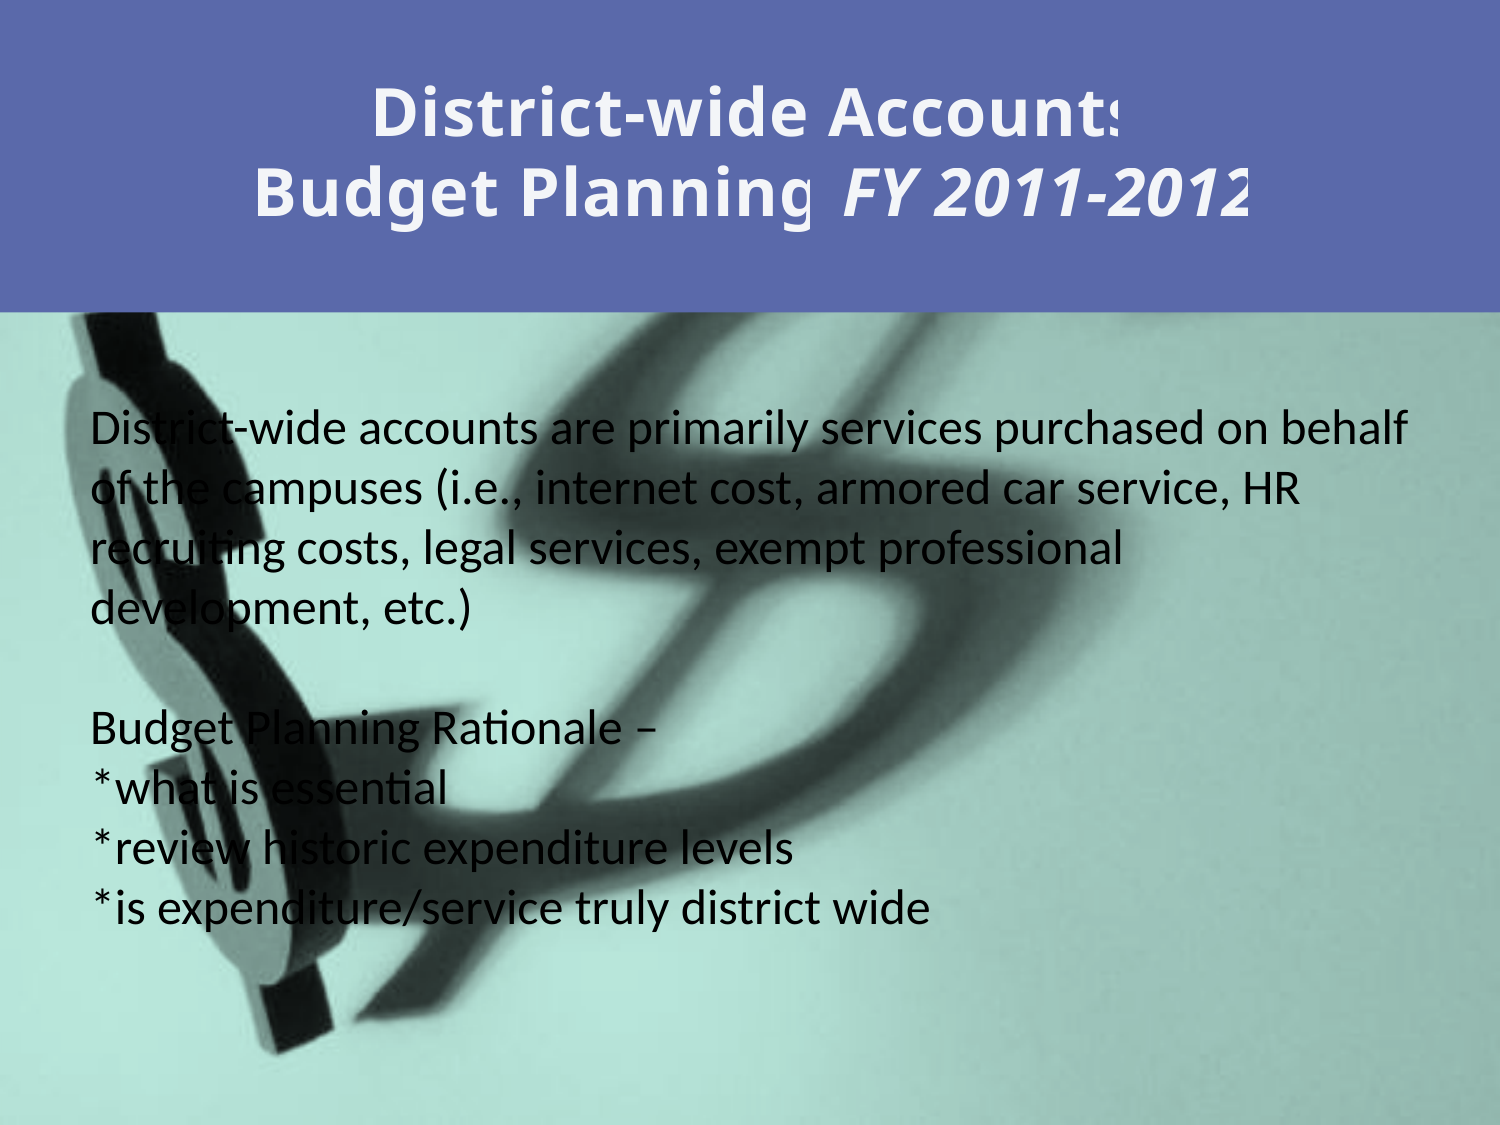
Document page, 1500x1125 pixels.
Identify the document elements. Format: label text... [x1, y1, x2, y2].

text_box District-wide Accounts Budget Planning FY 2011-2012 [74, 62, 1438, 238]
text_box [0, 0, 1500, 314]
title District-wide accounts are primarily services purchased on behalf of the campuses (i.e., internet cost, armored car service, HR recruiting costs, legal services, exempt professional development, etc.) Budget Planning Rationale – *what is essential *review historic expenditure levels *is expenditure/service truly district wide [74, 387, 1426, 1013]
text_box [137, 238, 1413, 325]
